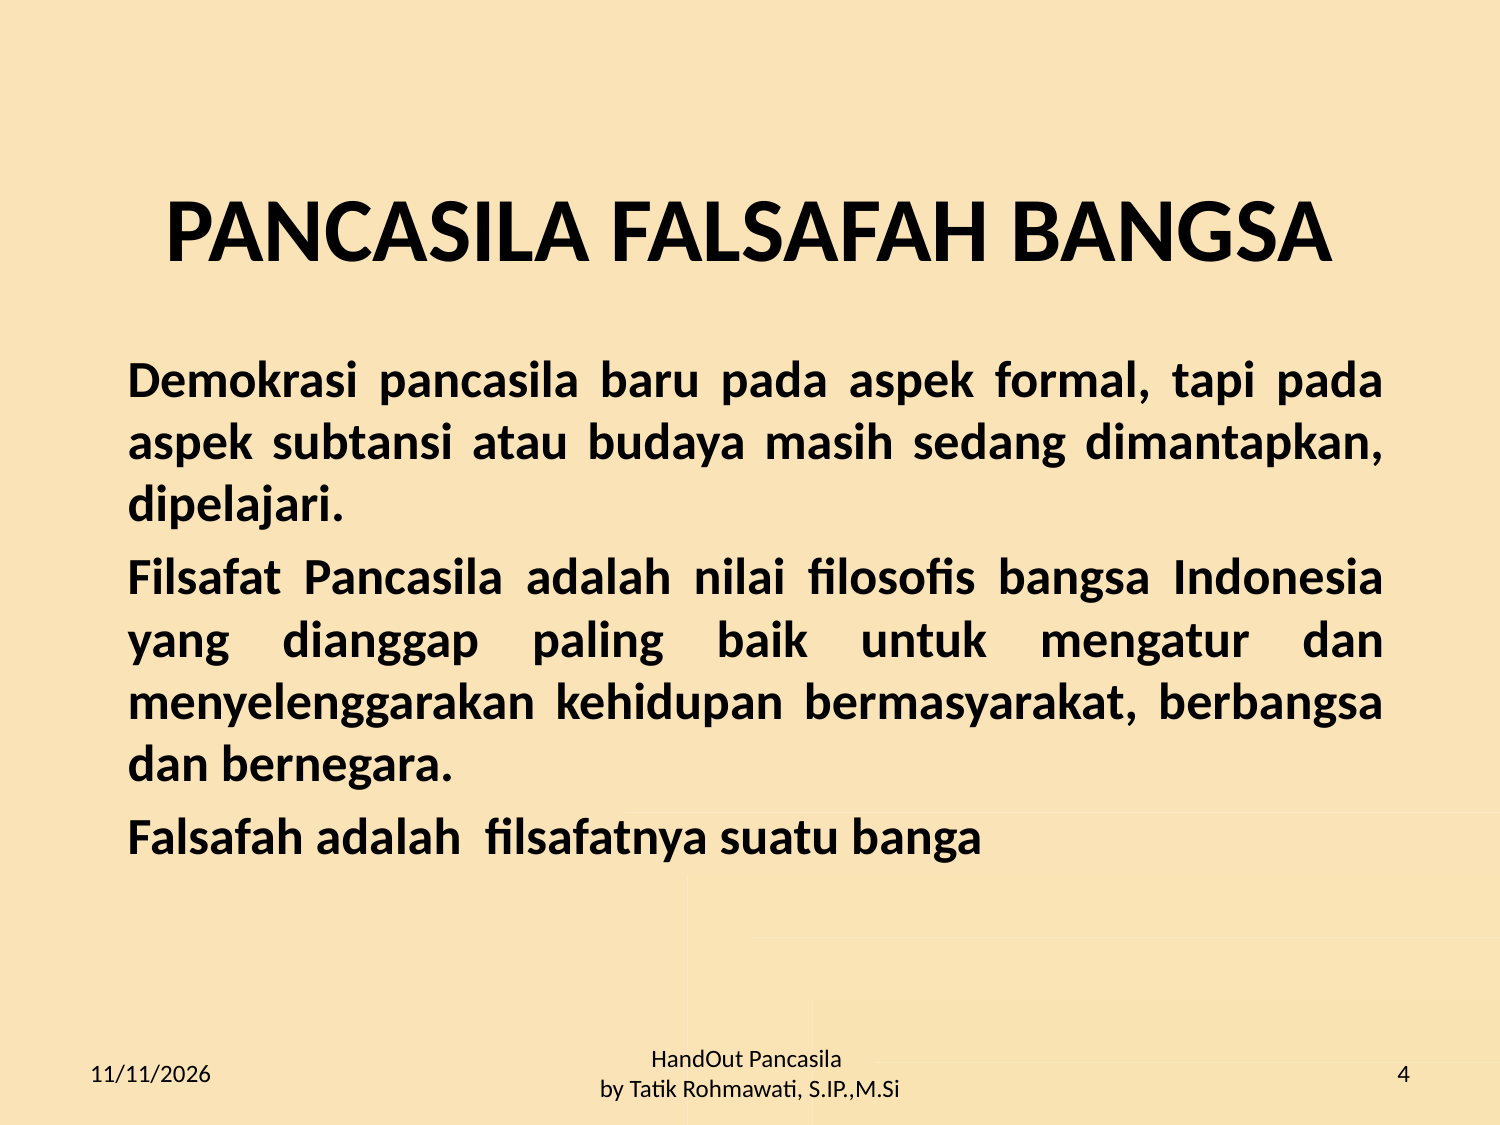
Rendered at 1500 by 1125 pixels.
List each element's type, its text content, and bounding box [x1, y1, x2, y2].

title PANCASILA FALSAFAH BANGSA [112, 149, 1388, 300]
footer HandOut Pancasila by Tatik Rohmawati, S.IP.,M.Si [512, 1042, 988, 1103]
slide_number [75, 1042, 425, 1103]
slide_number 4 [1074, 1042, 1425, 1103]
subtitle Demokrasi pancasila baru pada aspek formal, tapi pada aspek subtansi atau budaya masih sedang dimantapkan, dipelajari. Filsafat Pancasila adalah nilai filosofis bangsa Indonesia yang dianggap paling baik untuk mengatur dan menyelenggarakan kehidupan bermasyarakat, berbangsa dan bernegara. Falsafah adalah filsafatnya suatu banga [112, 337, 1400, 988]
